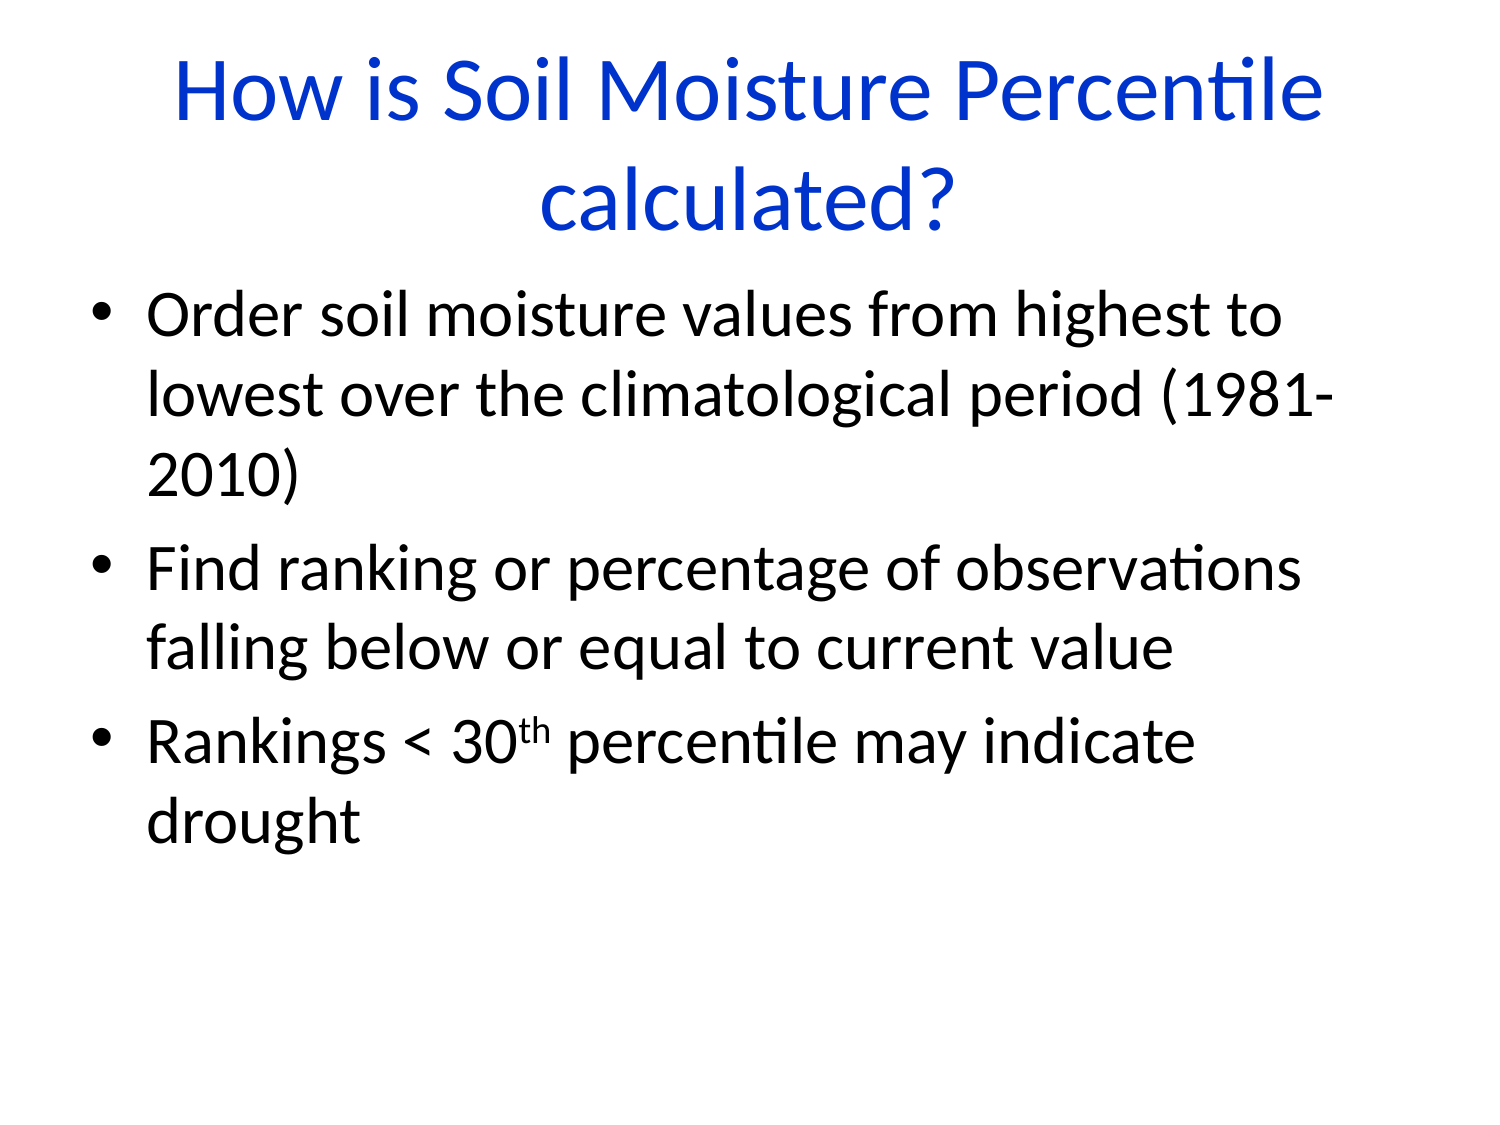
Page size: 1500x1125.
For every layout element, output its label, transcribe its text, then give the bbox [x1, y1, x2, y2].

title How is Soil Moisture Percentile calculated? [75, 45, 1425, 233]
list Order soil moisture values from highest to lowest over the climatological period (1981-2010) Find ranking or percentage of observations falling below or equal to current value Rankings < 30th percentile may indicate drought [75, 262, 1425, 1005]
